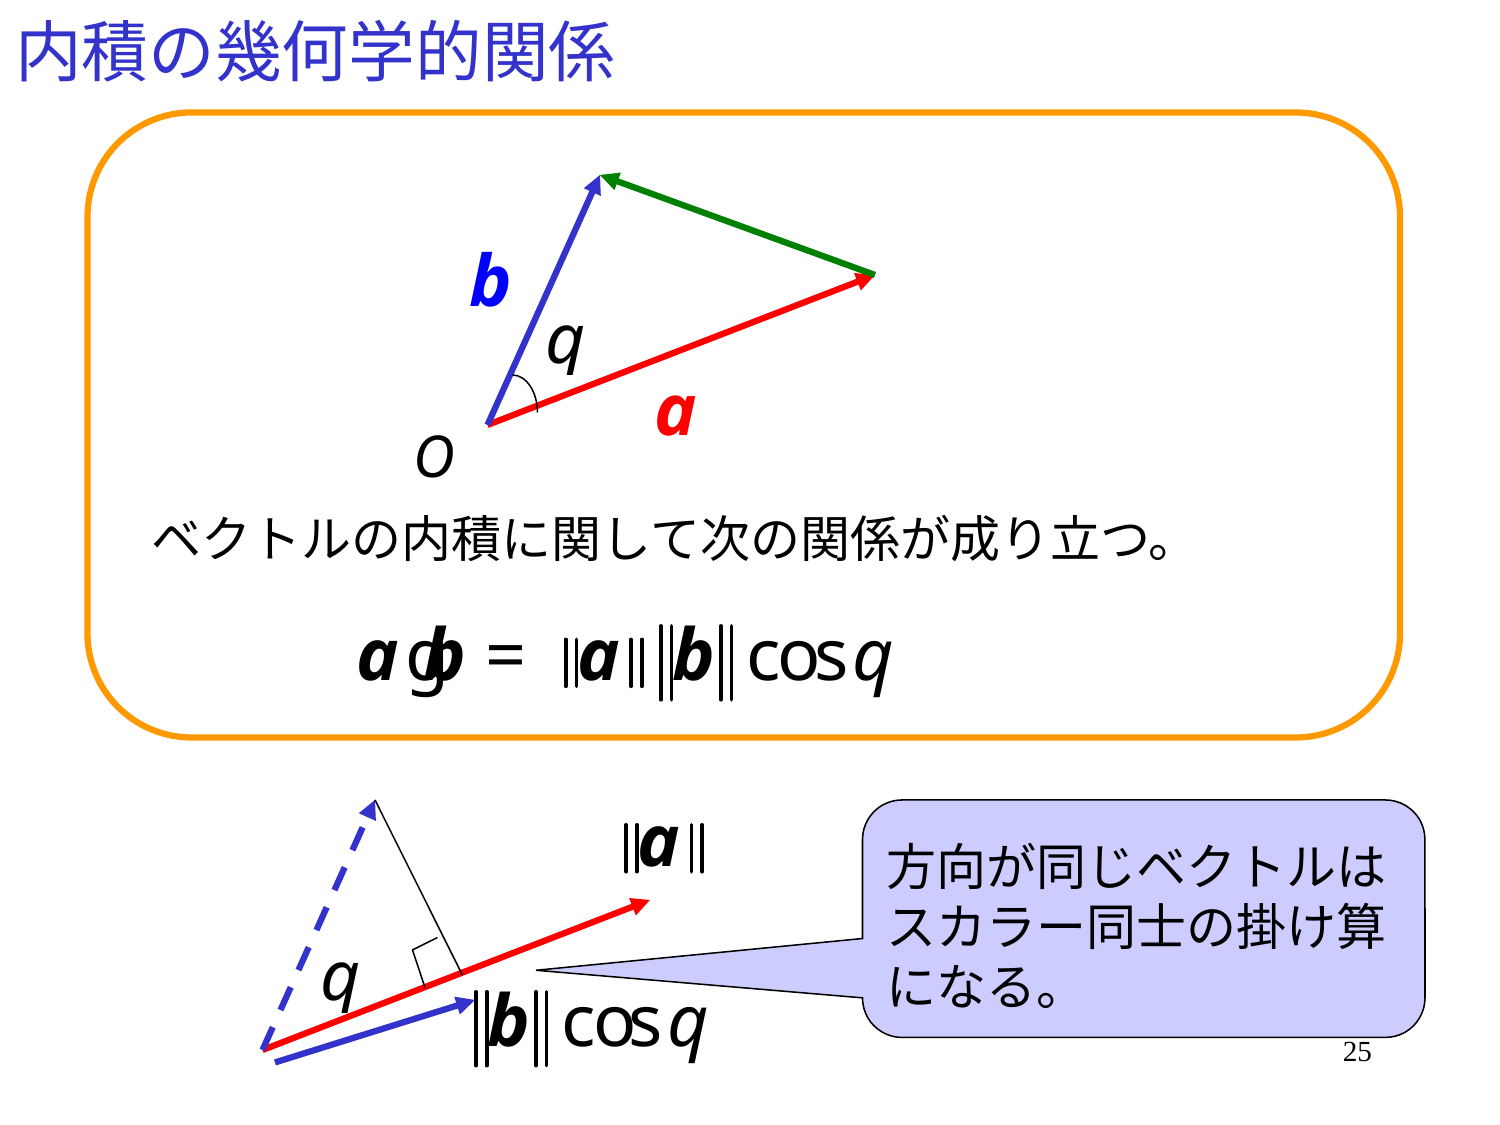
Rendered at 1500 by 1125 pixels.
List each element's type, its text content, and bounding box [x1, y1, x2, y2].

text_box ベクトルの内積に関して次の関係が成り立つ。 [136, 499, 1213, 575]
text_box [412, 937, 438, 988]
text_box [465, 240, 526, 319]
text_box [612, 812, 721, 885]
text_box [649, 387, 716, 448]
title 内積の幾何学的関係 [0, 0, 1126, 101]
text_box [352, 608, 903, 717]
text_box [364, 799, 376, 817]
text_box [537, 299, 596, 376]
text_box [462, 974, 714, 1083]
text_box [87, 112, 1401, 738]
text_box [312, 937, 371, 1013]
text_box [412, 424, 471, 488]
text_box [426, 898, 650, 987]
slide_number 25 [1074, 1038, 1388, 1101]
text_box 方向が同じベクトルは スカラー同士の掛け算 になる。 [871, 828, 1401, 1024]
text_box [535, 799, 1426, 1038]
